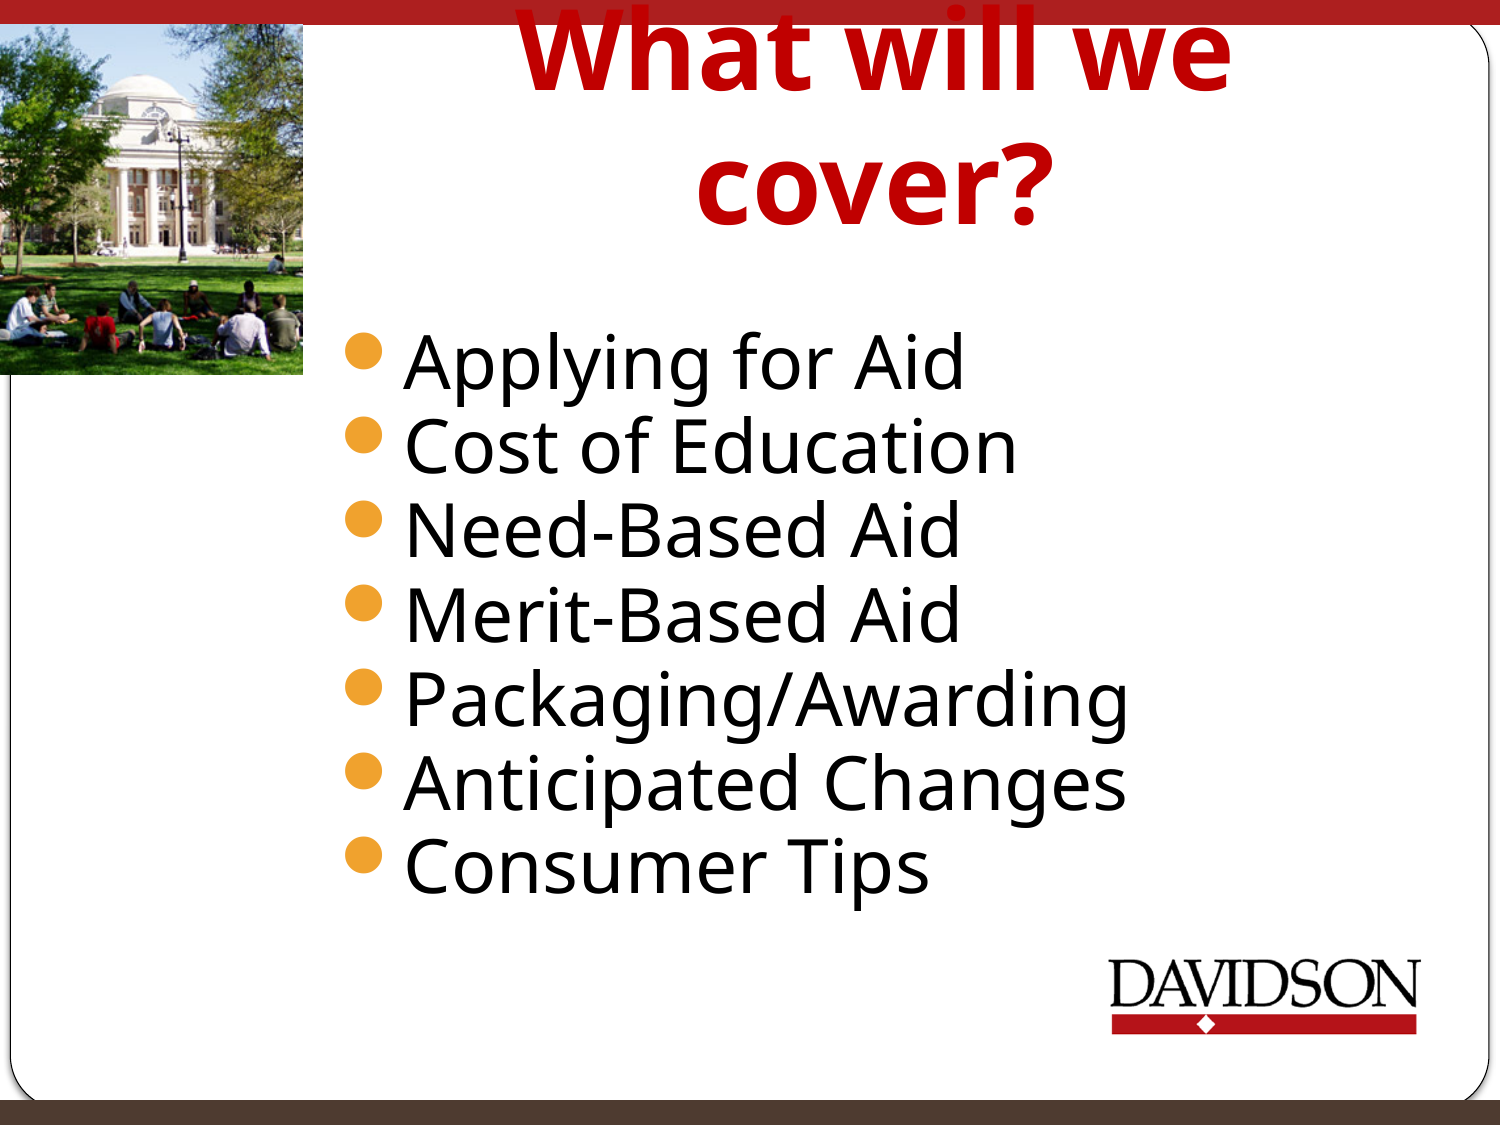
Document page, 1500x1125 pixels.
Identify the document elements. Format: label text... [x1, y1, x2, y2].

list Applying for Aid Cost of Education Need-Based Aid Merit-Based Aid Packaging/Awarding Anticipated Changes Consumer Tips [324, 324, 1451, 1013]
title What will we cover? [324, 62, 1426, 263]
picture [0, 24, 303, 375]
picture [1100, 1013, 1438, 1050]
